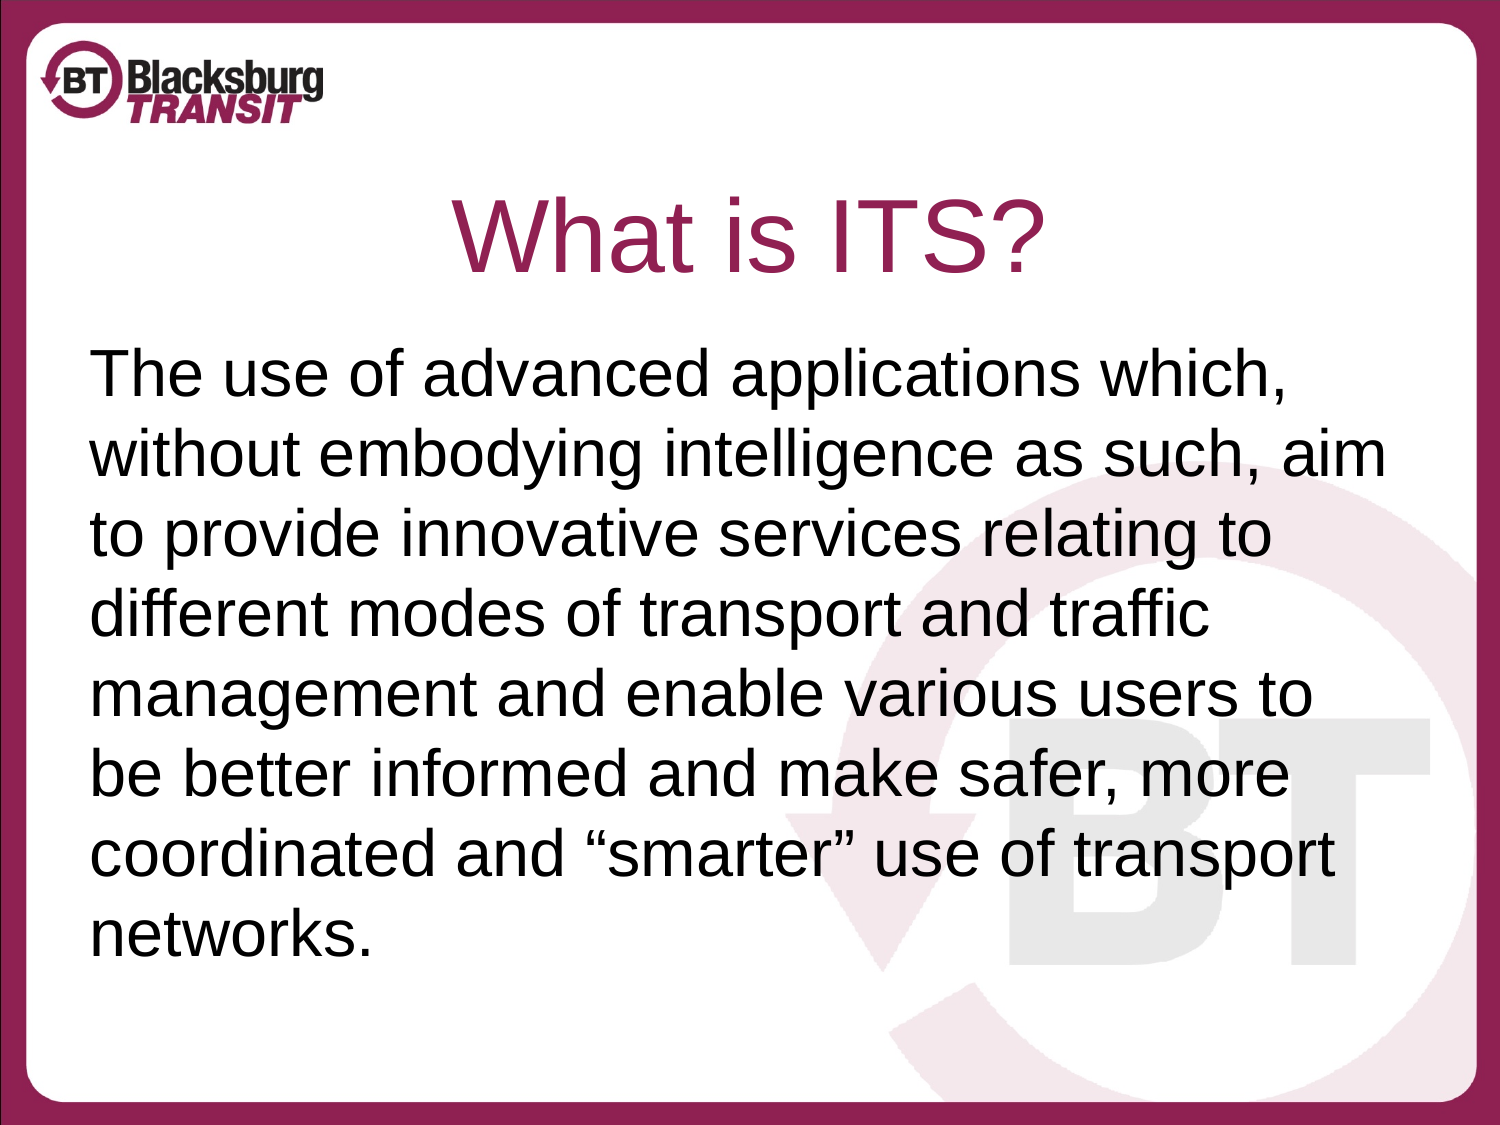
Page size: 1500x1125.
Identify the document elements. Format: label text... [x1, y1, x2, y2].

picture [0, 0, 1500, 1125]
text_box The use of advanced applications which, without embodying intelligence as such, aim to provide innovative services relating to different modes of transport and traffic management and enable various users to be better informed and make safer, more coordinated and “smarter” use of transport networks. [74, 322, 1413, 1035]
title What is ITS? [75, 137, 1425, 325]
